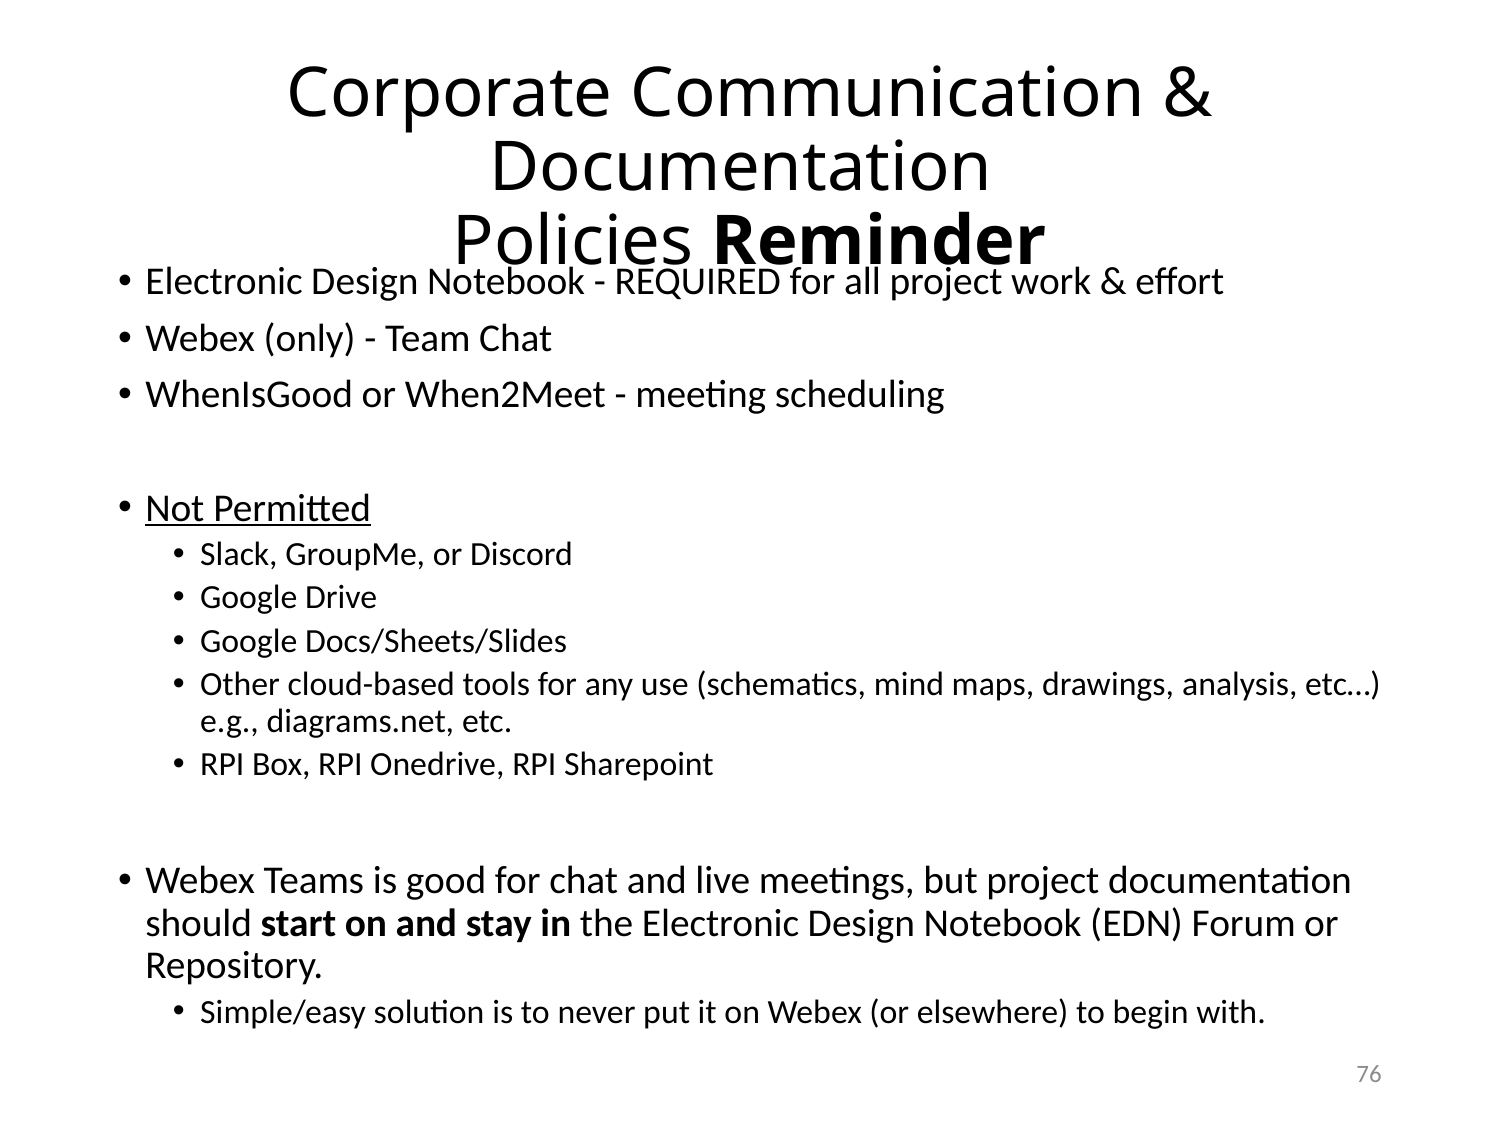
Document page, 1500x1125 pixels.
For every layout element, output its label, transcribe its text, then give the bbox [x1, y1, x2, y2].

slide_number 76 [1059, 1042, 1397, 1103]
list Electronic Design Notebook - REQUIRED for all project work & effort Webex (only) - Team Chat WhenIsGood or When2Meet - meeting scheduling Not Permitted Slack, GroupMe, or Discord Google Drive Google Docs/Sheets/Slides Other cloud-based tools for any use (schematics, mind maps, drawings, analysis, etc…) e.g., diagrams.net, etc. RPI Box, RPI Onedrive, RPI Sharepoint Webex Teams is good for chat and live meetings, but project documentation should start on and stay in the Electronic Design Notebook (EDN) Forum or Repository. Simple/easy solution is to never put it on Webex (or elsewhere) to begin with. [103, 253, 1397, 1041]
title Corporate Communication & Documentation Policies Reminder [103, 59, 1397, 253]
